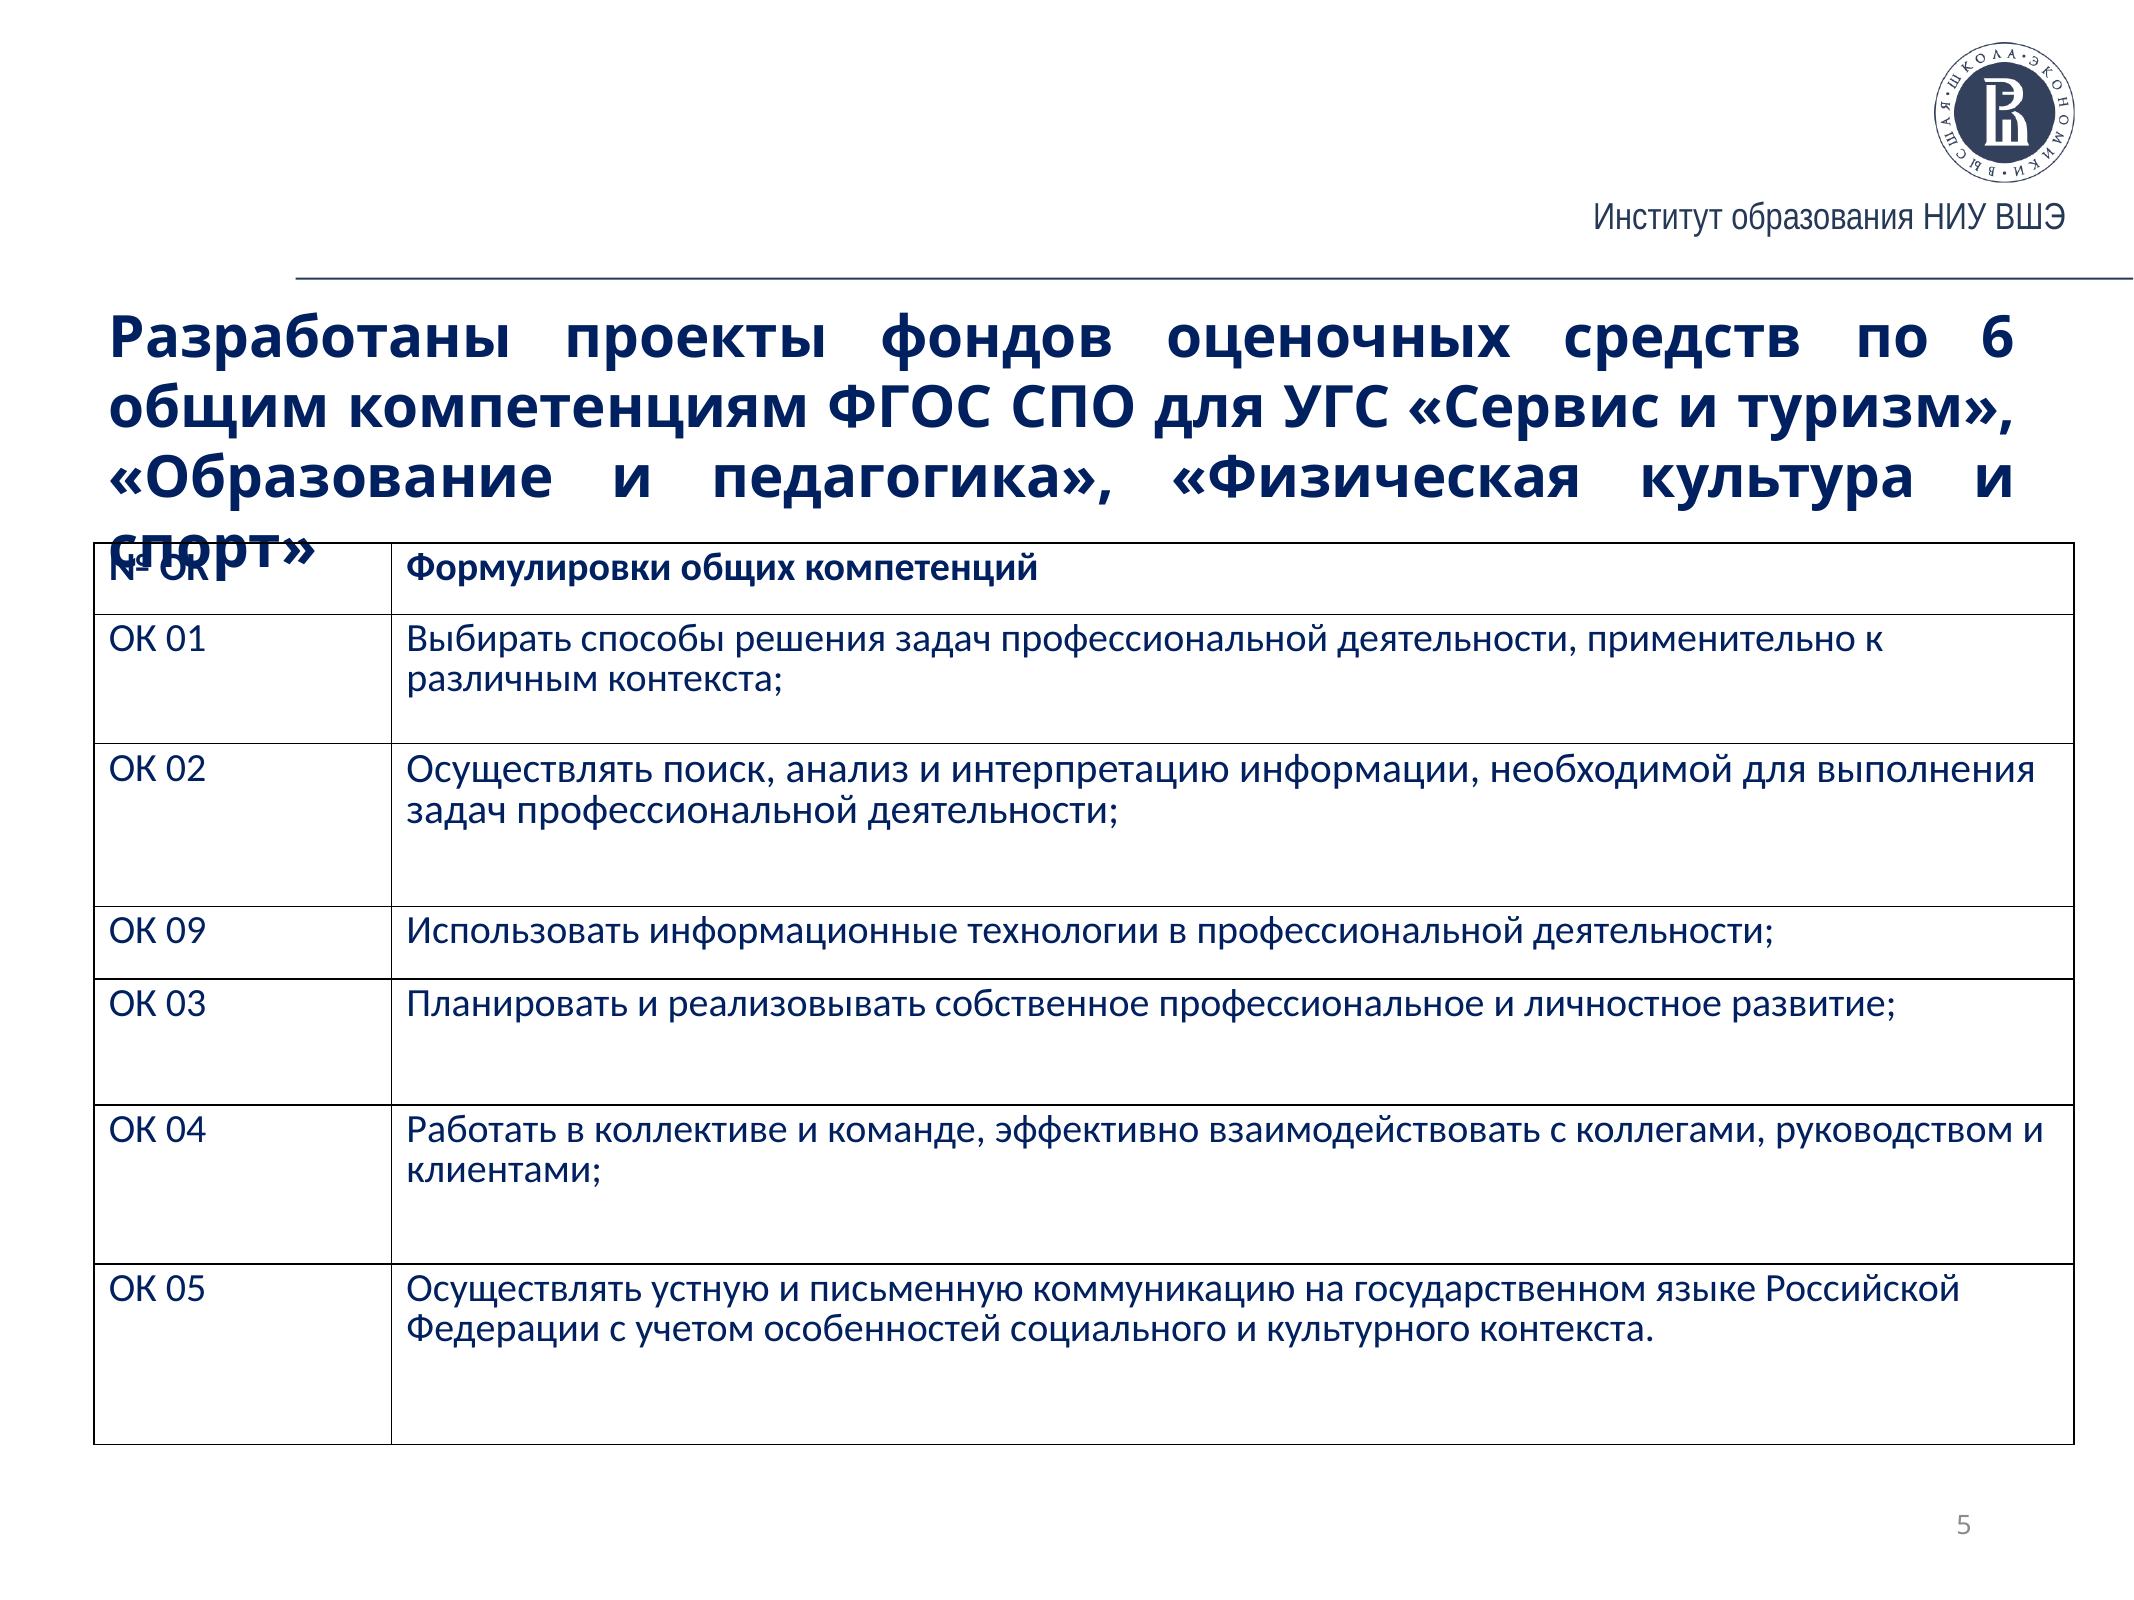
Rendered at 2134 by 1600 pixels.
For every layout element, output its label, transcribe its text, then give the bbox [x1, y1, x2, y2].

text_box Разработаны проекты фондов оценочных средств по 6 общим компетенциям ФГОС СПО для УГС «Сервис и туризм», «Образование и педагогика», «Физическая культура и спорт» [93, 291, 2031, 542]
table_cell Использовать информационные технологии в профессиональной деятельности; [392, 907, 2073, 978]
table_header № ОК [95, 544, 391, 614]
table_cell Осуществлять устную и письменную коммуникацию на государственном языке Российской Федерации с учетом особенностей социального и культурного контекста. [392, 1265, 2073, 1444]
table_header Формулировки общих компетенций [392, 544, 2073, 614]
slide_number 5 [1506, 1482, 1987, 1569]
table_cell ОК 09 [95, 907, 391, 978]
table_cell ОК 04 [95, 1106, 391, 1263]
table_cell Осуществлять поиск, анализ и интерпретацию информации, необходимой для выполнения задач профессиональной деятельности; [392, 744, 2073, 906]
table_cell ОК 01 [95, 615, 391, 743]
table_cell ОК 03 [95, 980, 391, 1104]
text_box Институт образования НИУ ВШЭ [748, 183, 2075, 245]
table_cell Планировать и реализовывать собственное профессиональное и личностное развитие; [392, 980, 2073, 1104]
table_cell Работать в коллективе и команде, эффективно взаимодействовать с коллегами, руководством и клиентами; [392, 1106, 2073, 1263]
table_cell Выбирать способы решения задач профессиональной деятельности, применительно к различным контекста; [392, 615, 2073, 743]
picture [1934, 42, 2075, 183]
table_cell ОК 05 [95, 1265, 391, 1444]
table_cell ОК 02 [95, 744, 391, 906]
